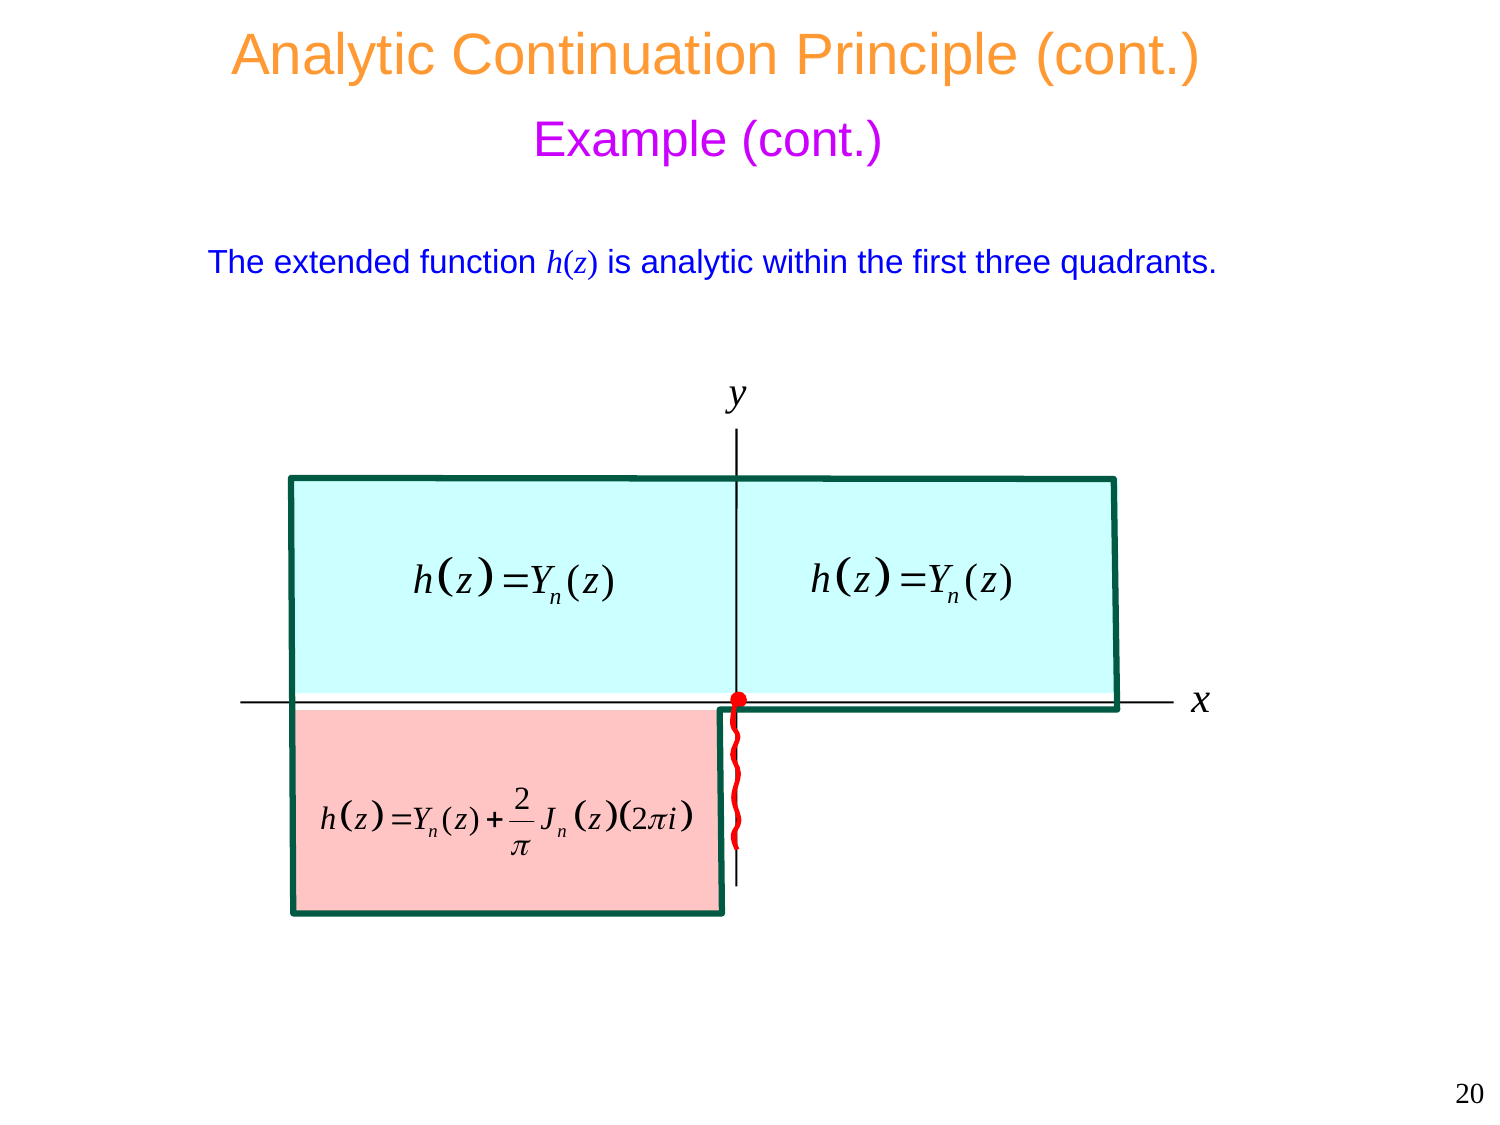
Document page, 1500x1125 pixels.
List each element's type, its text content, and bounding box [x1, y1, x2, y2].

title Analytic Continuation Principle (cont.) [184, 0, 1248, 102]
slide_number 20 [1187, 1066, 1500, 1125]
text_box The extended function h(z) is analytic within the first three quadrants. [192, 232, 1243, 288]
text_box Example (cont.) [514, 102, 902, 174]
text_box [240, 378, 1219, 914]
